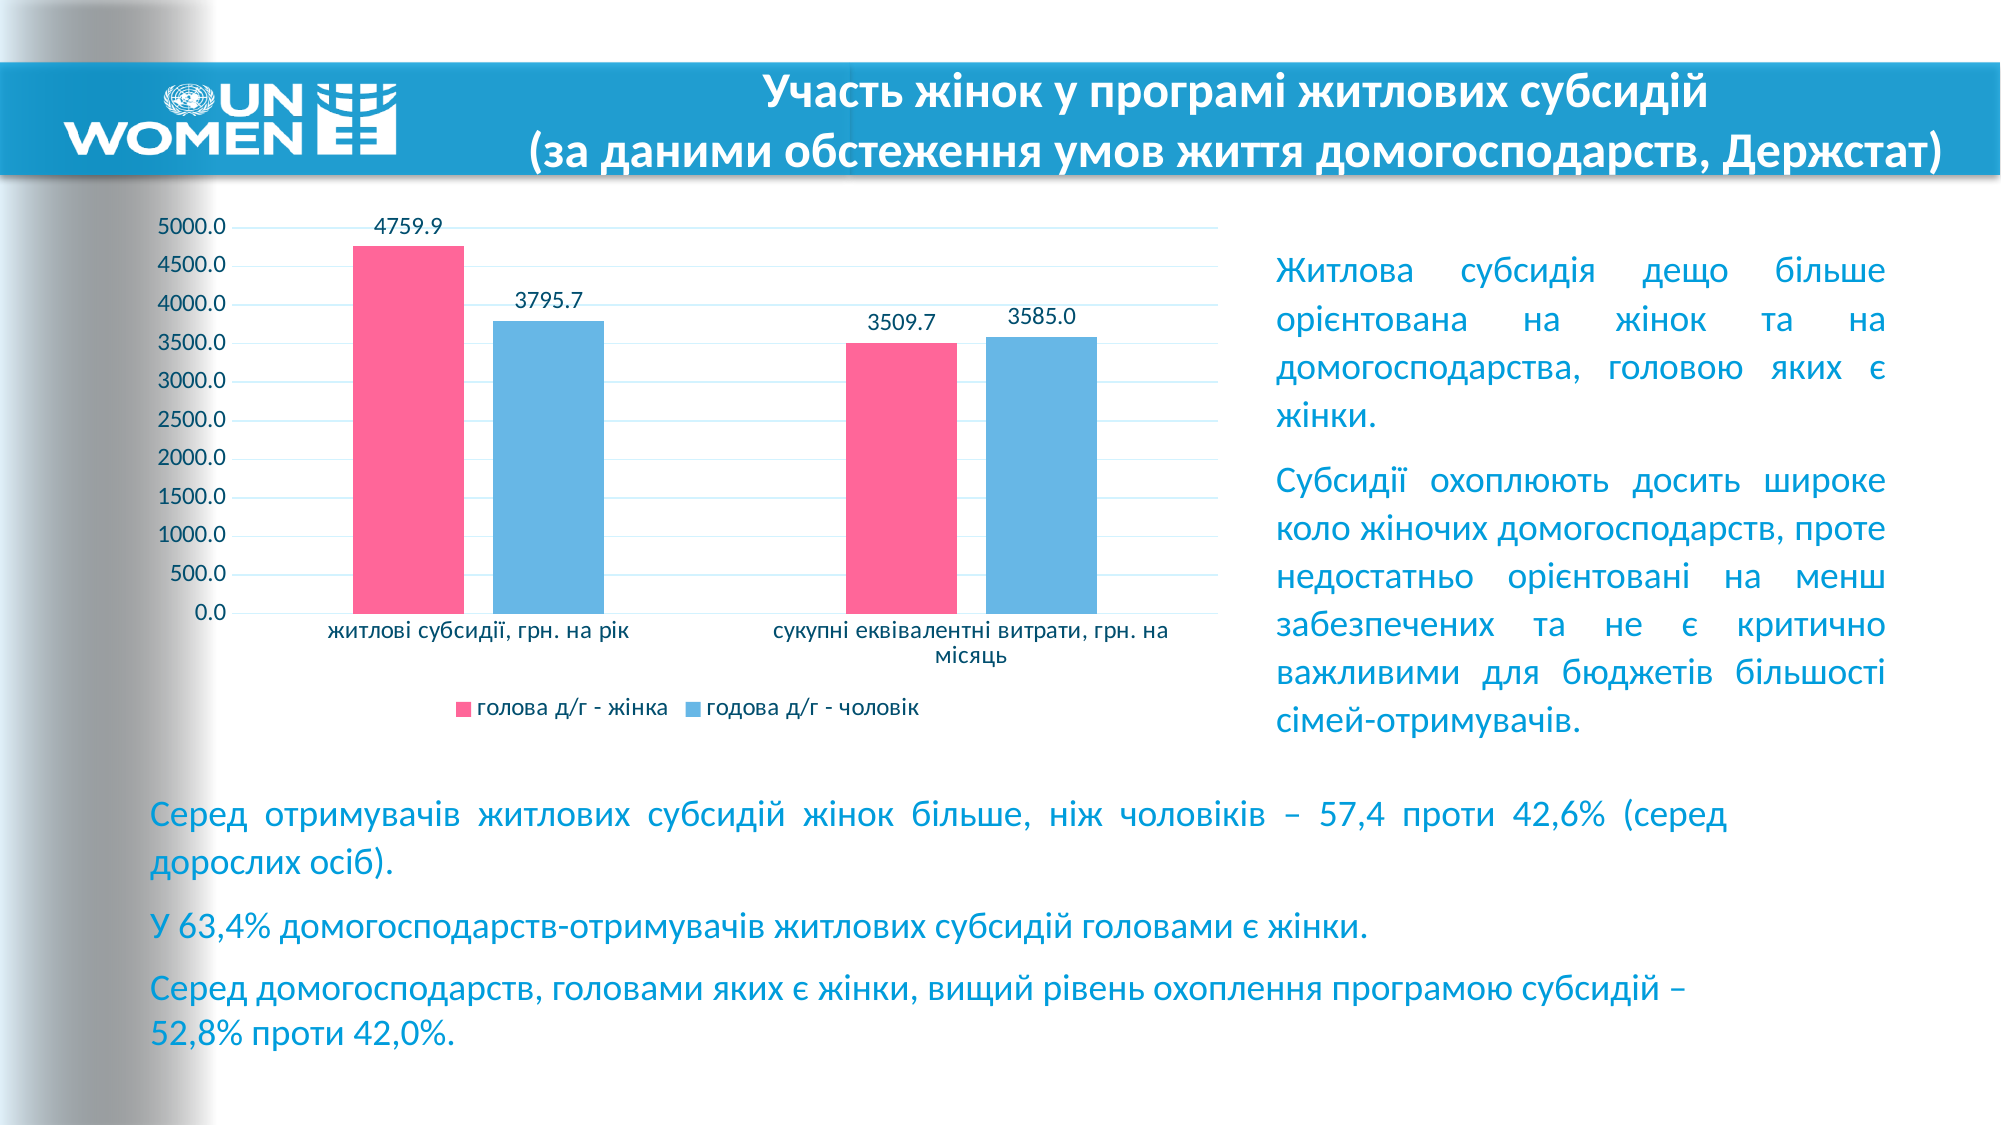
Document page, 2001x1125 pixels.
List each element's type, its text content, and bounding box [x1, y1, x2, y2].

text_box Серед отримувачів житлових субсидій жінок більше, ніж чоловіків – 57,4 проти 42,6% (серед дорослих осіб). У 63,4% домогосподарств-отримувачів житлових субсидій головами є жінки. Серед домогосподарств, головами яких є жінки, вищий рівень охоплення програмою субсидій – 52,8% проти 42,0%. [135, 777, 1743, 1061]
title Участь жінок у програмі житлових субсидій (за даними обстеження умов життя домогосподарств, Держстат) [505, 68, 1967, 167]
chart [134, 204, 1241, 729]
picture [58, 80, 400, 163]
text_box Житлова субсидія дещо більше орієнтована на жінок та на домогосподарства, головою яких є жінки. Субсидії охоплюють досить широке коло жіночих домогосподарств, проте недостатньо орієнтовані на менш забезпечених та не є критично важливими для бюджетів більшості сімей-отримувачів. [1261, 234, 1902, 748]
